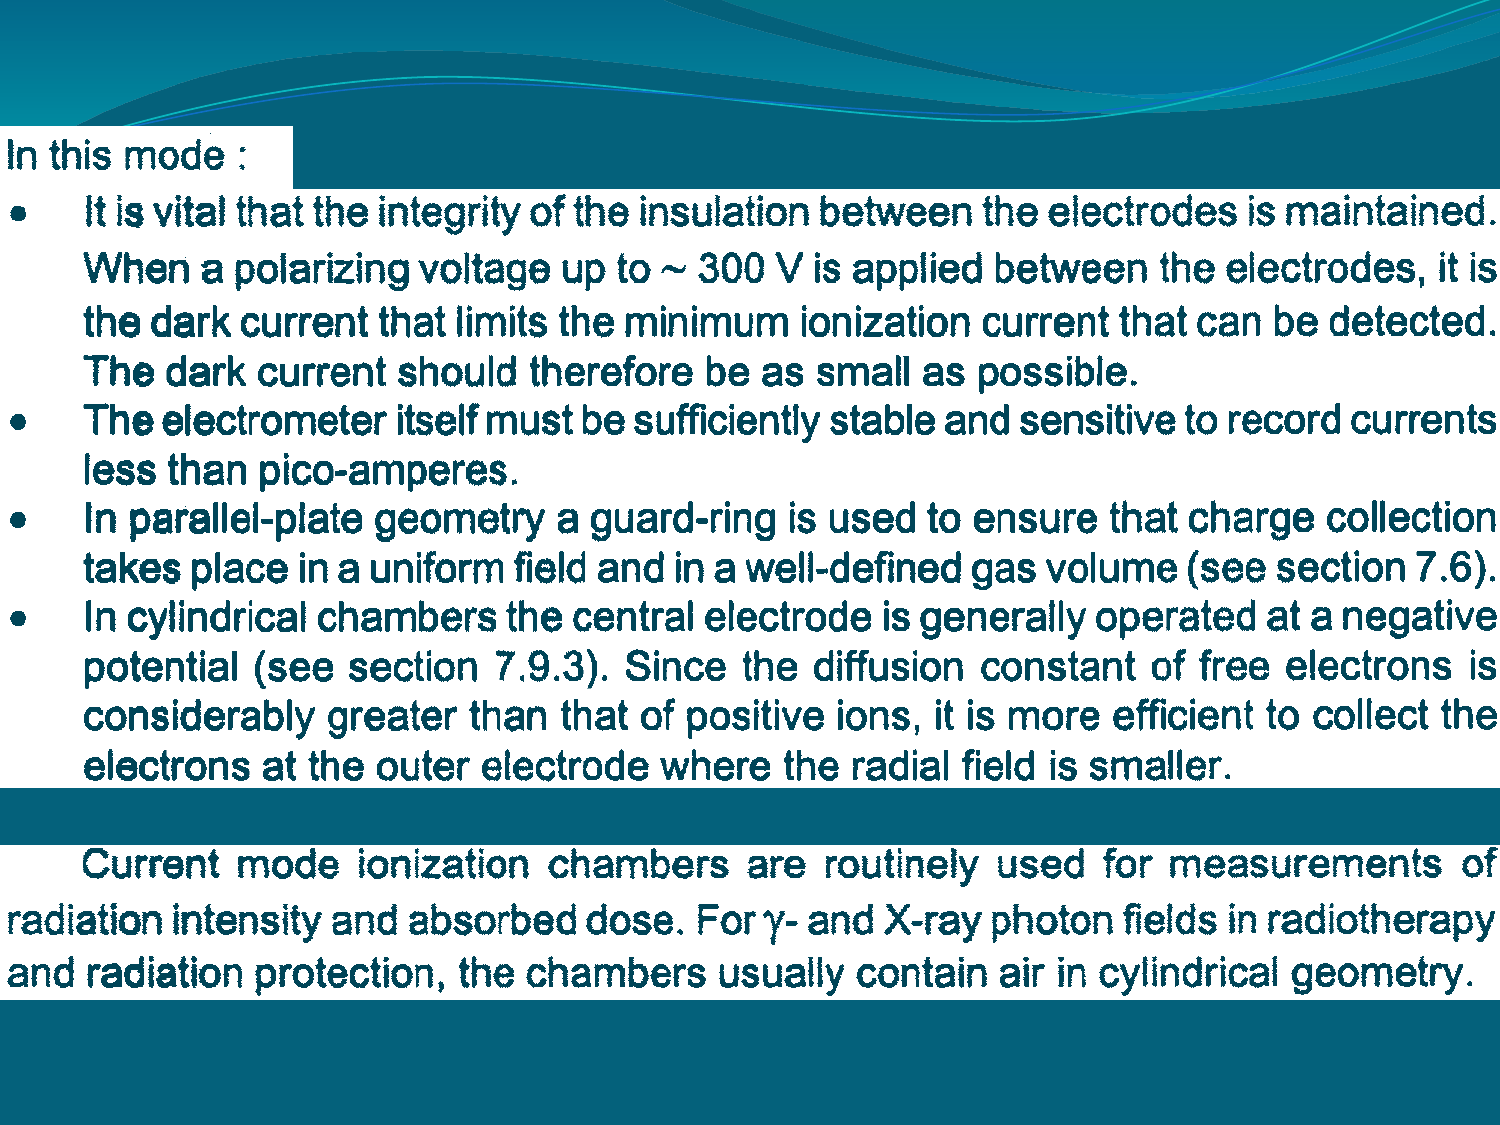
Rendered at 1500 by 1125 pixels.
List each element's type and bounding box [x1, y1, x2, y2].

picture [0, 126, 293, 191]
picture [121, 202, 129, 219]
picture [0, 846, 1500, 999]
picture [1122, 861, 1130, 873]
picture [159, 202, 168, 214]
picture [191, 209, 197, 221]
picture [244, 208, 248, 221]
picture [285, 198, 295, 205]
picture [0, 190, 1500, 787]
